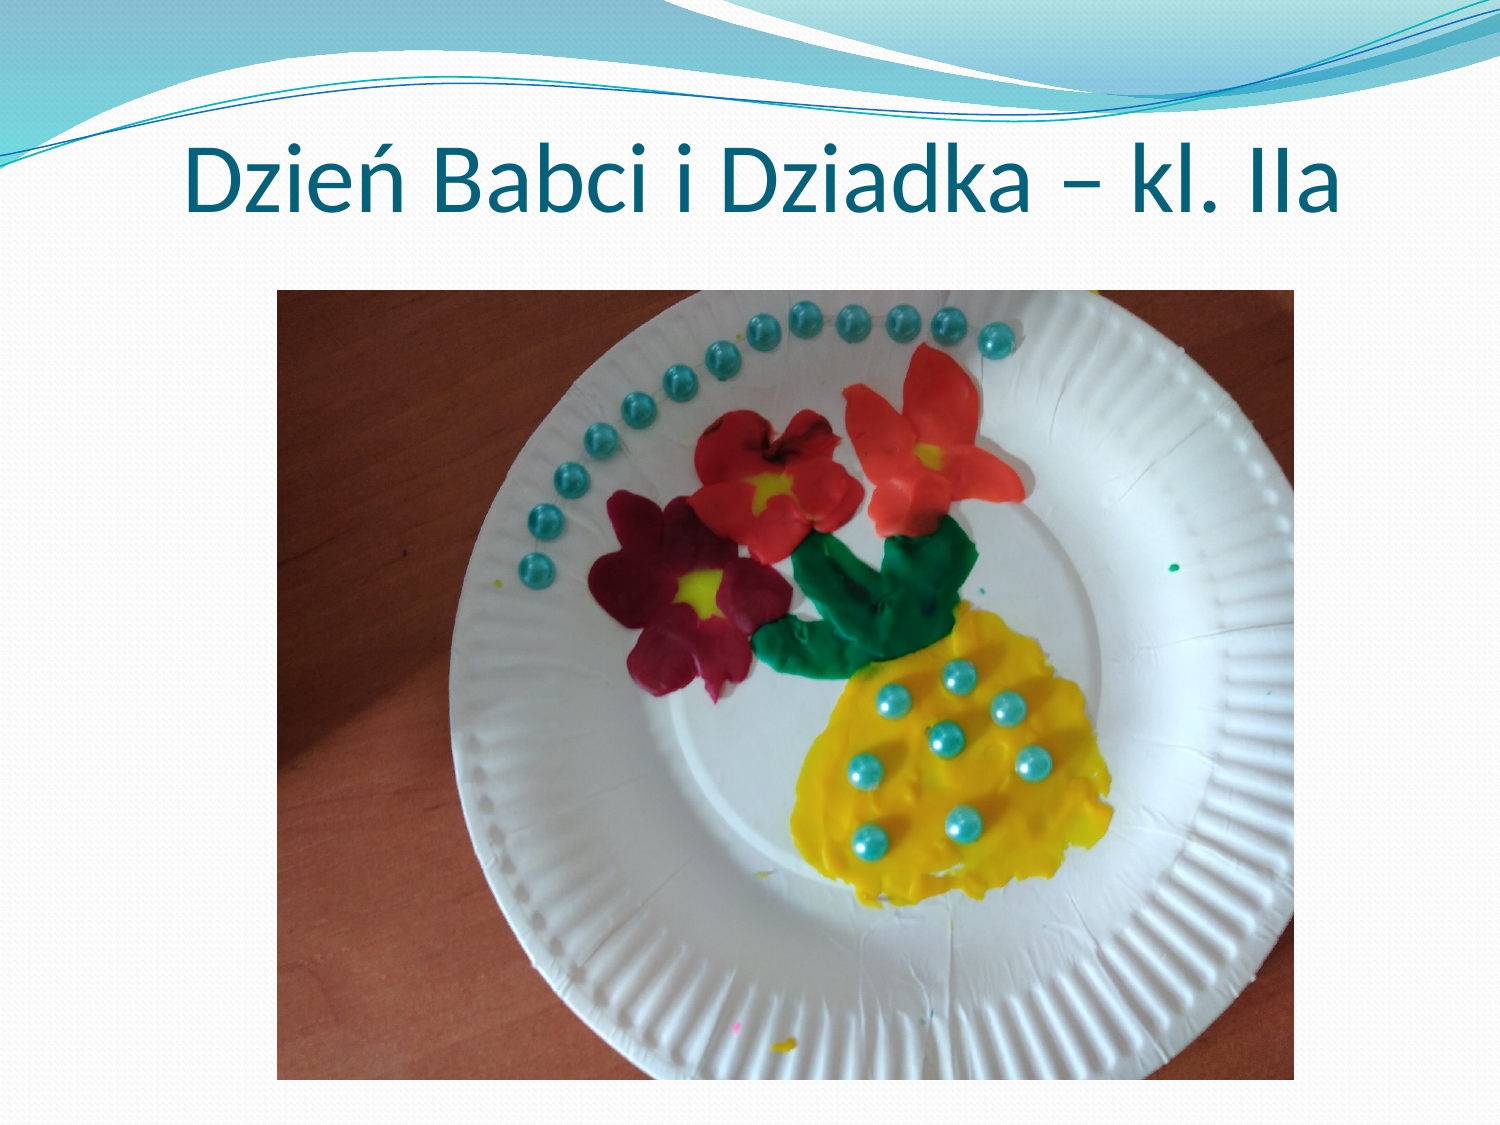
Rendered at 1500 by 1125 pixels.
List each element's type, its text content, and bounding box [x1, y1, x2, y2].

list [277, 290, 1294, 1080]
title Dzień Babci i Dziadka – kl. IIa [88, 101, 1439, 233]
